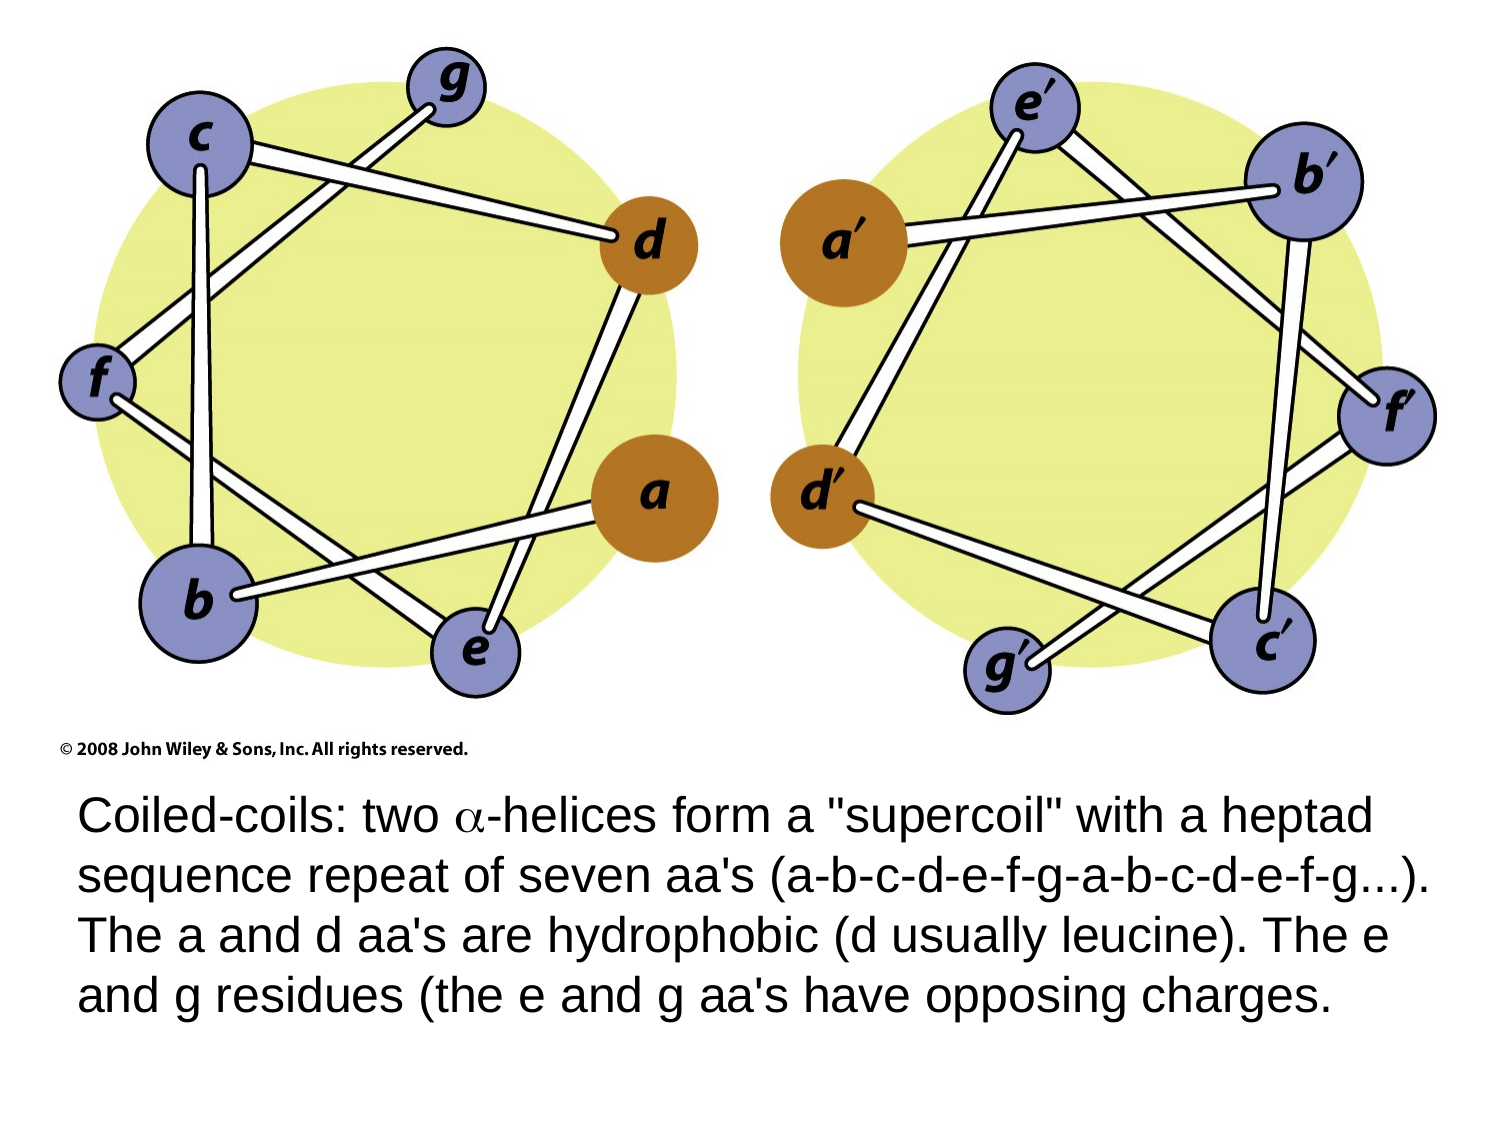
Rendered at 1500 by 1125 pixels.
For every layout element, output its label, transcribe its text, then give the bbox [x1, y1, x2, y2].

text_box Coiled-coils: two a-helices form a "supercoil" with a heptad sequence repeat of seven aa's (a-b-c-d-e-f-g-a-b-c-d-e-f-g...). The a and d aa's are hydrophobic (d usually leucine). The e and g residues (the e and g aa's have opposing charges. [62, 774, 1500, 1030]
picture [49, 37, 1450, 763]
